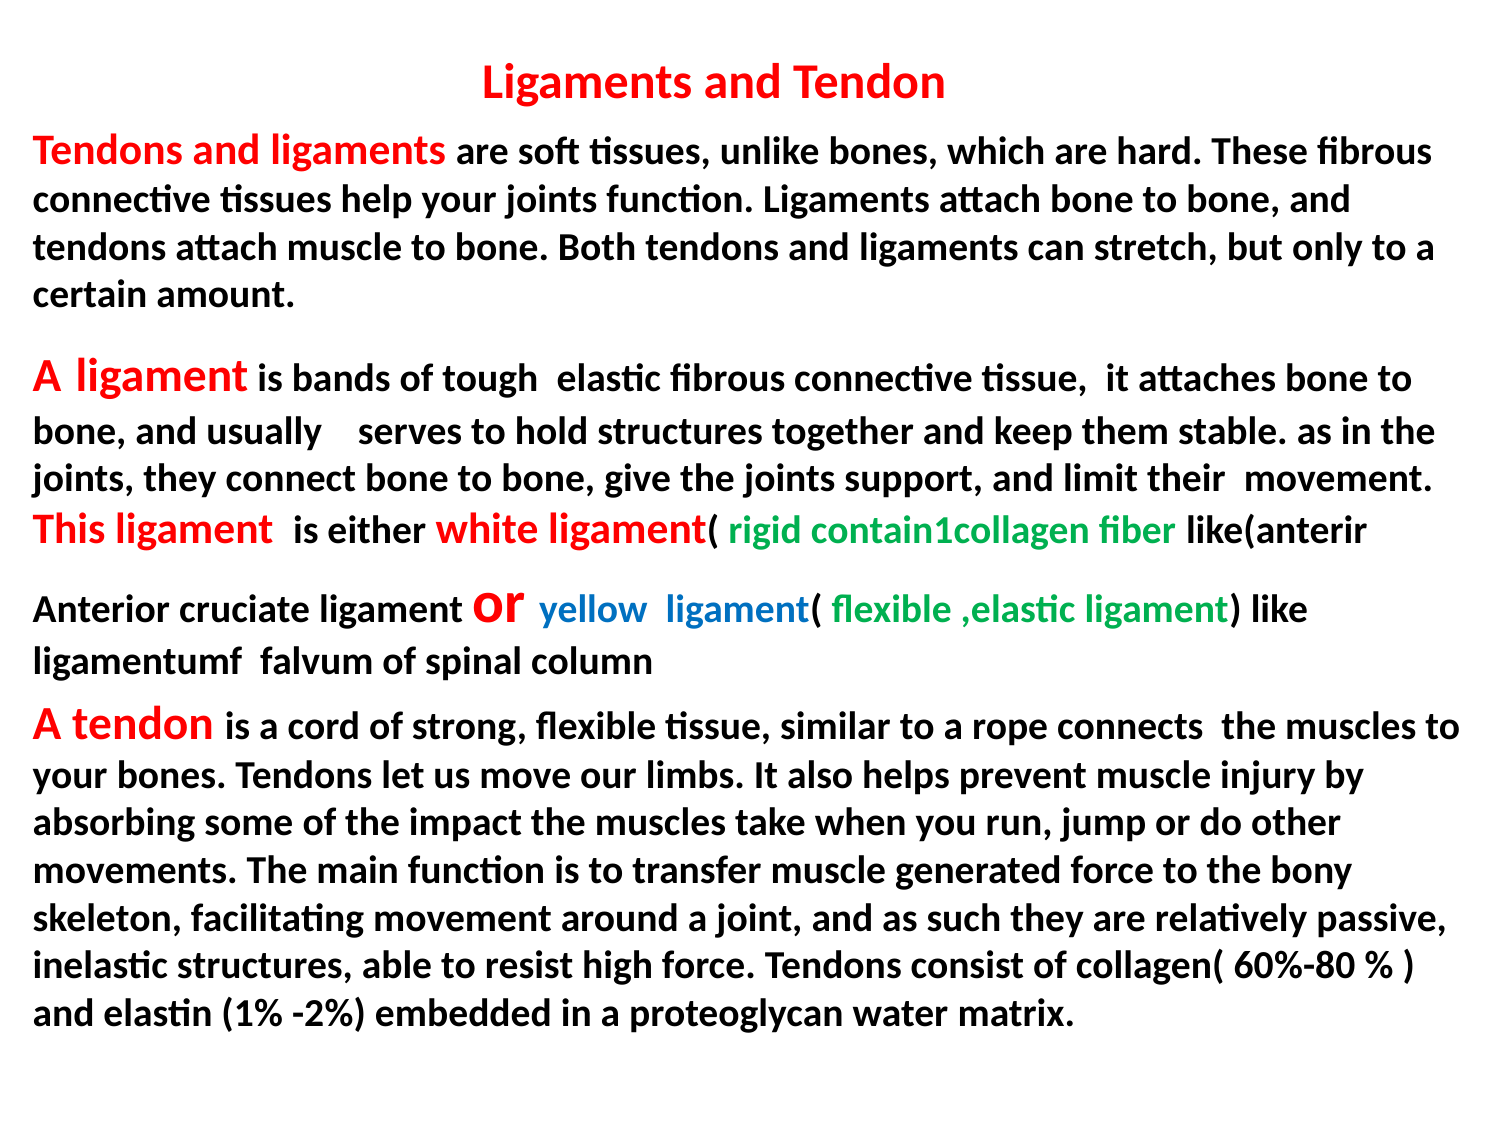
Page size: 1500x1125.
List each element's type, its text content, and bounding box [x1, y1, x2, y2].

title Ligaments and Tendon [29, 42, 1399, 113]
subtitle Tendons and ligaments are soft tissues, unlike bones, which are hard. These fibrous connective tissues help your joints function. Ligaments attach bone to bone, and tendons attach muscle to bone. Both tendons and ligaments can stretch, but only to a certain amount. A ligament is bands of tough elastic fibrous connective tissue, it attaches bone to bone, and usually serves to hold structures together and keep them stable. as in the joints, they connect bone to bone, give the joints support, and limit their movement. This ligament is either white ligament( rigid contain1collagen fiber like(anterir Anterior cruciate ligament or yellow ligament( flexible ,elastic ligament) like ligamentumf falvum of spinal column A tendon is a cord of strong, flexible tissue, similar to a rope connects the muscles to your bones. Tendons let us move our limbs. It also helps prevent muscle injury by absorbing some of the impact the muscles take when you run, jump or do other movements. The main function is to transfer muscle generated force to the bony skeleton, facilitating movement around a joint, and as such they are relatively passive, inelastic structures, able to resist high force. Tendons consist of collagen( 60%-80 % ) and elastin (1% -2%) embedded in a proteoglycan water matrix. [17, 113, 1483, 1106]
